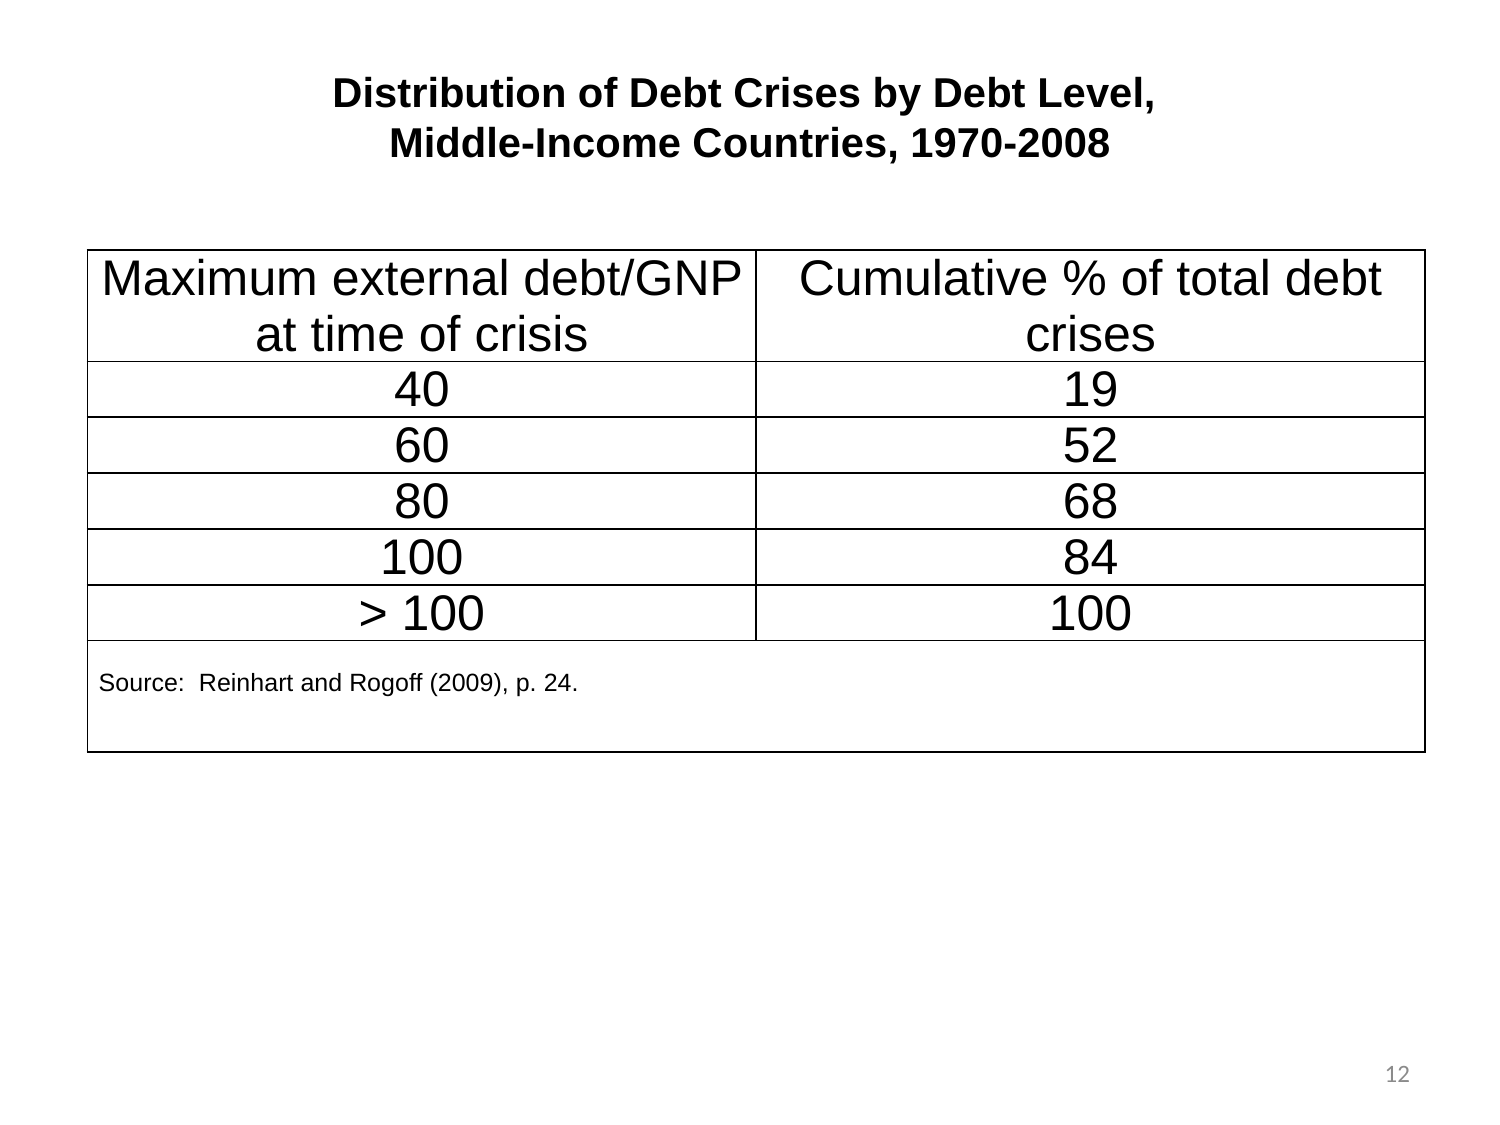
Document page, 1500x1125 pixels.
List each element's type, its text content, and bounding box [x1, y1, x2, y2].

table_header Cumulative % of total debt crises [757, 251, 1424, 361]
table_header Maximum external debt/GNP at time of crisis [88, 251, 755, 361]
table_cell 80 [88, 474, 755, 528]
table_cell 100 [88, 530, 755, 584]
table_cell 68 [757, 474, 1424, 528]
table_cell Source: Reinhart and Rogoff (2009), p. 24. [88, 641, 1424, 751]
table_cell 19 [757, 362, 1424, 416]
slide_number 12 [1074, 1042, 1425, 1103]
title Distribution of Debt Crises by Debt Level, Middle-Income Countries, 1970-2008 [75, 45, 1425, 233]
table_cell 40 [88, 362, 755, 416]
table_cell 84 [757, 530, 1424, 584]
table_cell 60 [88, 418, 755, 472]
table_cell 52 [757, 418, 1424, 472]
table_cell > 100 [88, 586, 755, 640]
table_cell 100 [757, 586, 1424, 640]
